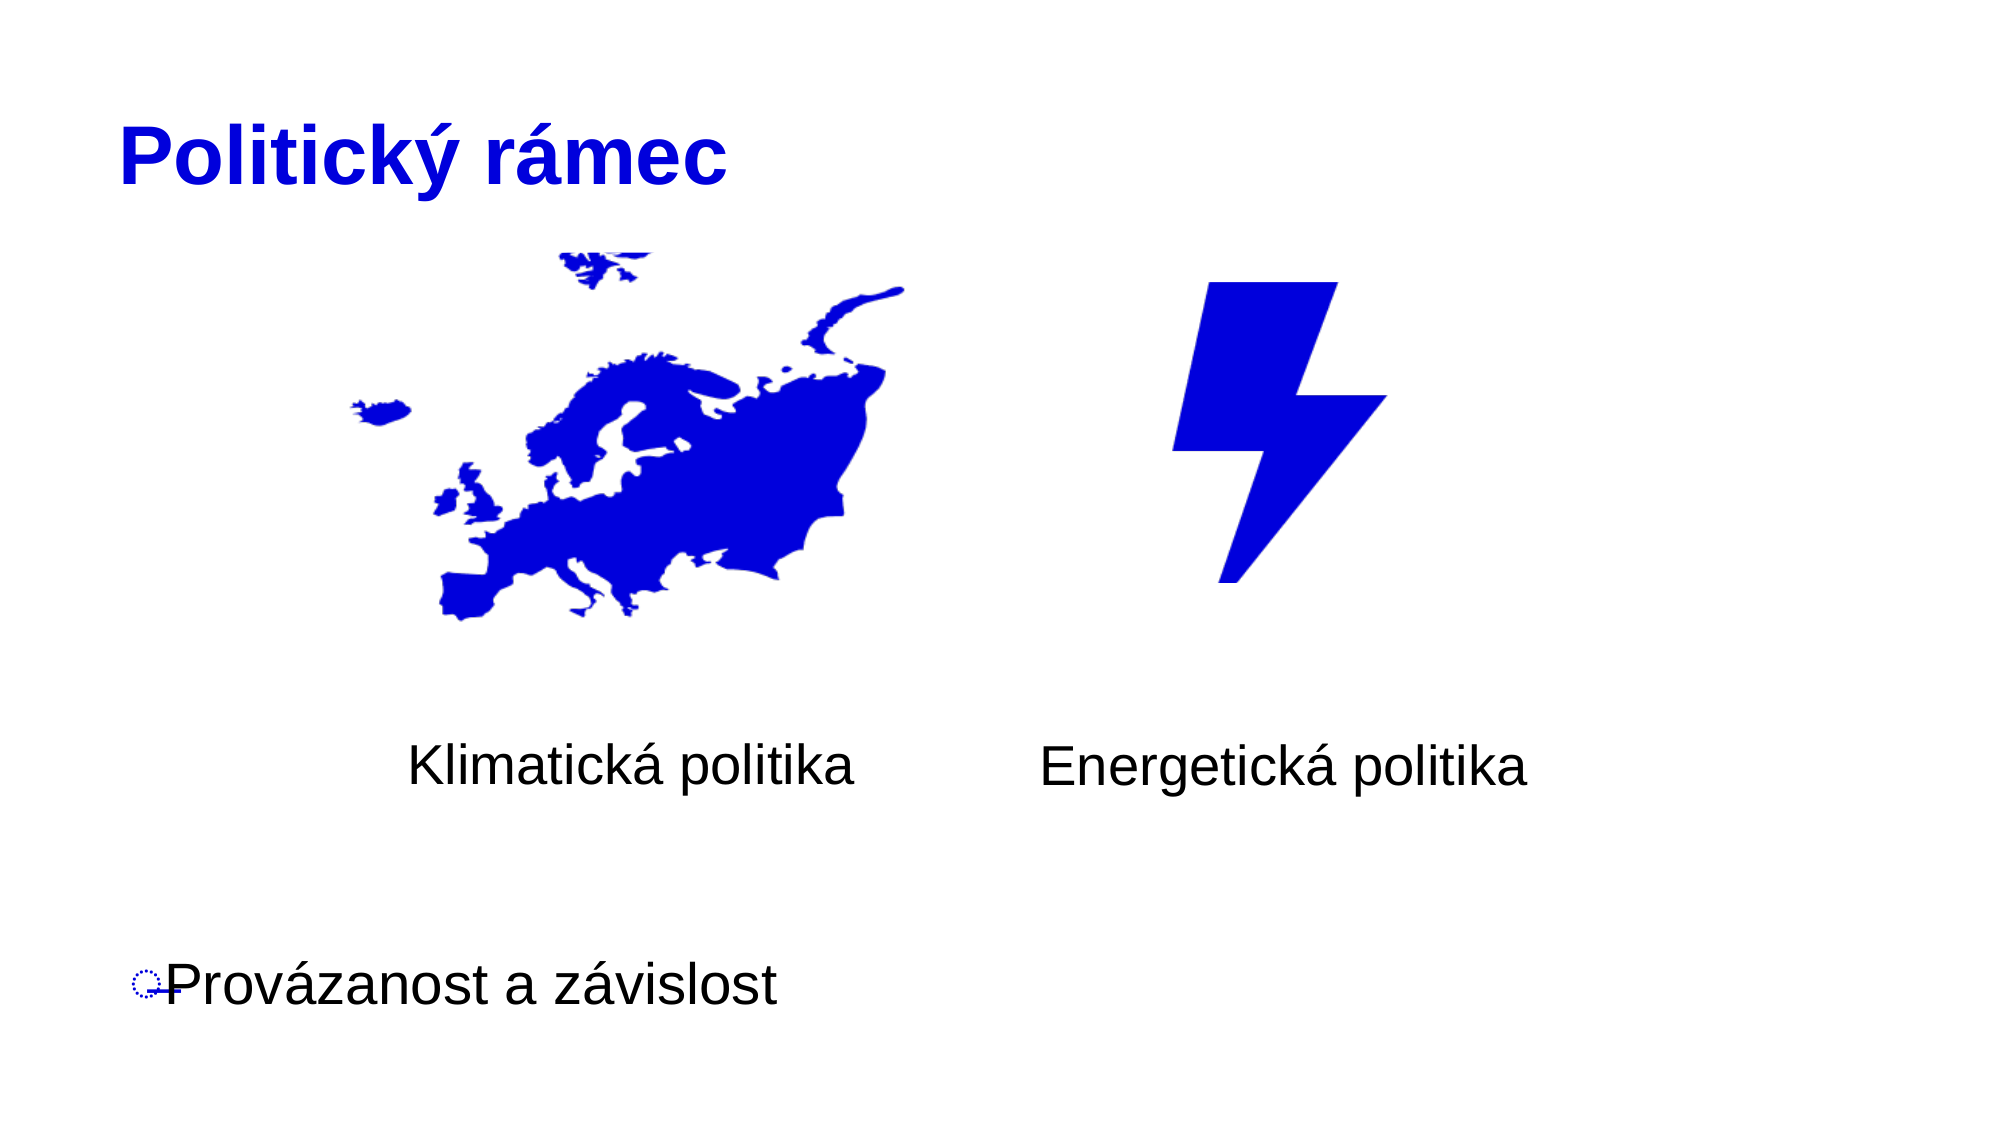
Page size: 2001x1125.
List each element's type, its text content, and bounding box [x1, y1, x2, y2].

list Provázanost a závislost [117, 266, 1882, 946]
title Politický rámec [118, 118, 1883, 193]
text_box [193, 222, 1710, 903]
